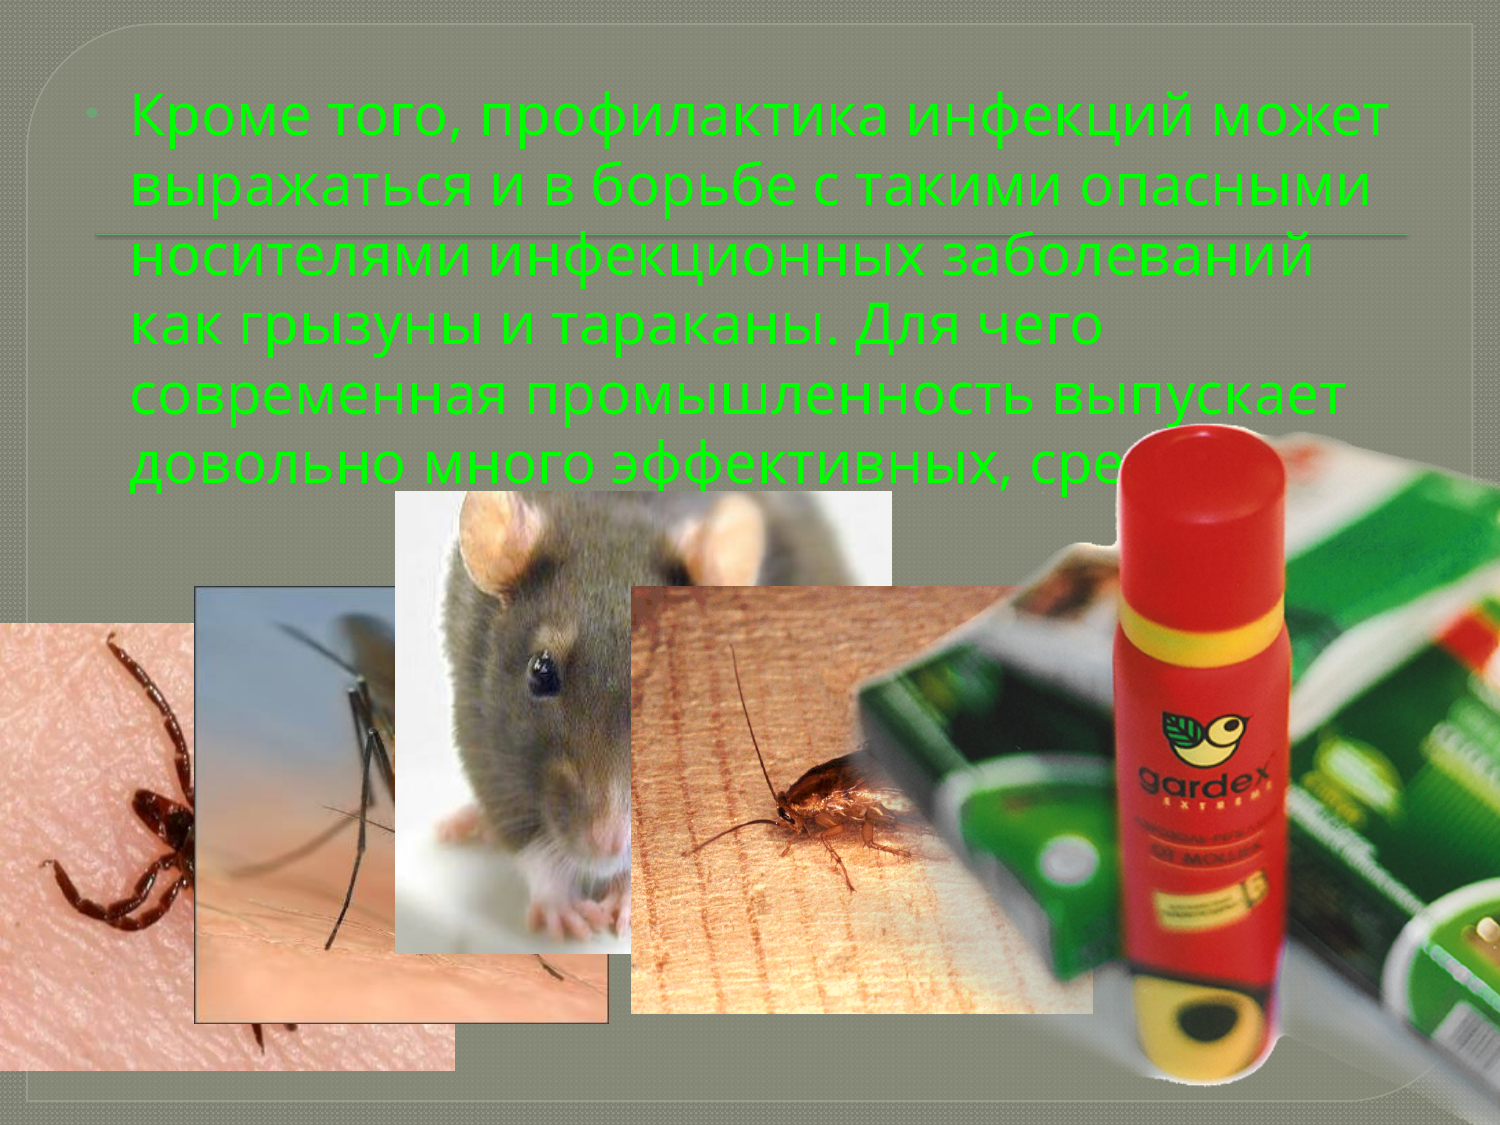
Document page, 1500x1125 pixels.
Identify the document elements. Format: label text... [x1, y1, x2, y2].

picture [0, 385, 1500, 1125]
list Кроме того, профилактика инфекций может выражаться и в борьбе с такими опасными носителями инфекционных заболеваний как грызуны и тараканы. Для чего современная промышленность выпускает довольно много эффективных, средств. [70, 70, 1421, 511]
